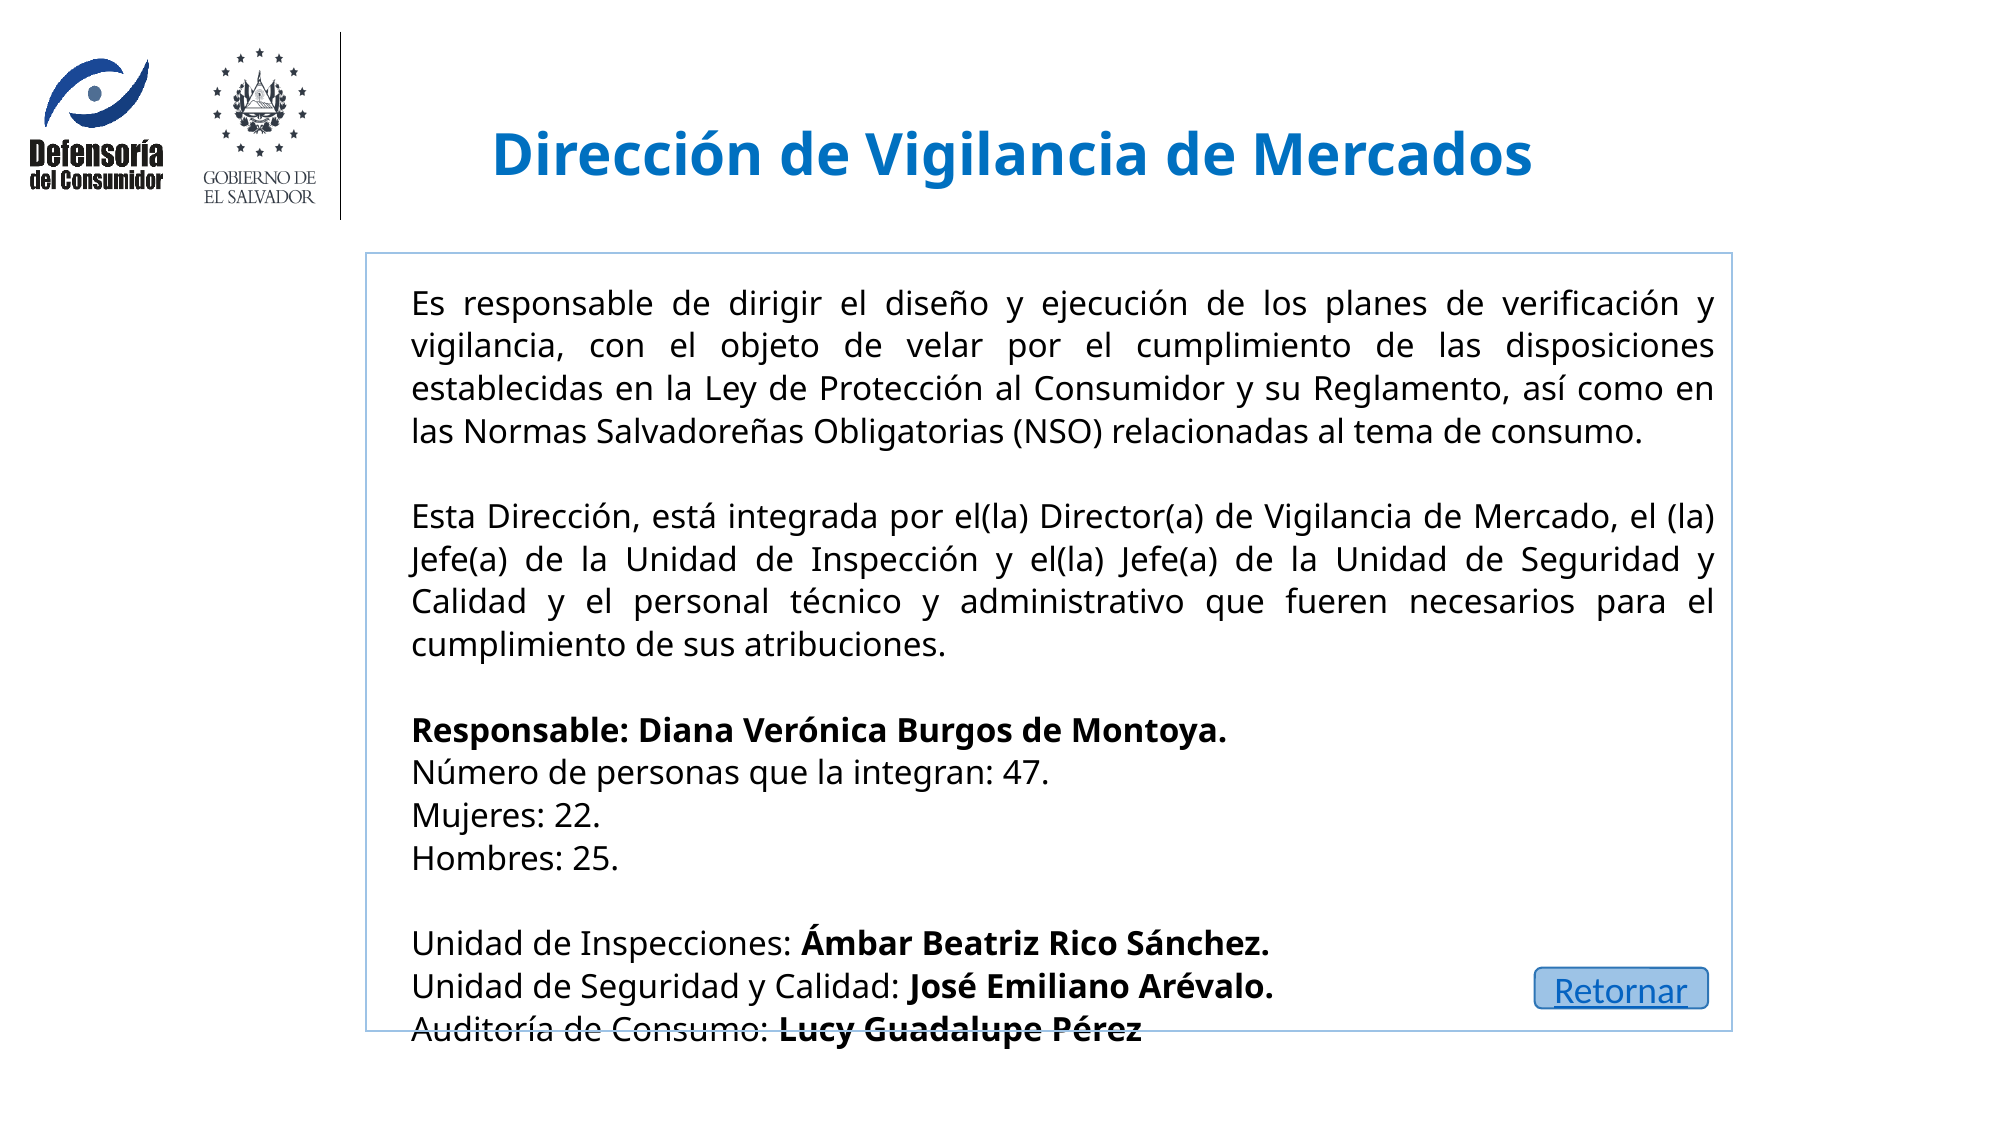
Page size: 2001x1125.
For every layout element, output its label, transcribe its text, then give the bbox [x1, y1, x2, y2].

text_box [25, 31, 341, 220]
text_box [365, 252, 1733, 1032]
text_box Retornar [1533, 966, 1710, 1010]
text_box Dirección de Vigilancia de Mercados [365, 117, 1660, 220]
text_box Es responsable de dirigir el diseño y ejecución de los planes de verificación y vigilancia, con el objeto de velar por el cumplimiento de las disposiciones establecidas en la Ley de Protección al Consumidor y su Reglamento, así como en las Normas Salvadoreñas Obligatorias (NSO) relacionadas al tema de consumo. Esta Dirección, está integrada por el(la) Director(a) de Vigilancia de Mercado, el (la) Jefe(a) de la Unidad de Inspección y el(la) Jefe(a) de la Unidad de Seguridad y Calidad y el personal técnico y administrativo que fueren necesarios para el cumplimiento de sus atribuciones. Responsable: Diana Verónica Burgos de Montoya. Número de personas que la integran: 47. Mujeres: 22. Hombres: 25. Unidad de Inspecciones: Ámbar Beatriz Rico Sánchez. Unidad de Seguridad y Calidad: José Emiliano Arévalo. Auditoría de Consumo: Lucy Guadalupe Pérez [396, 1032, 1732, 1098]
